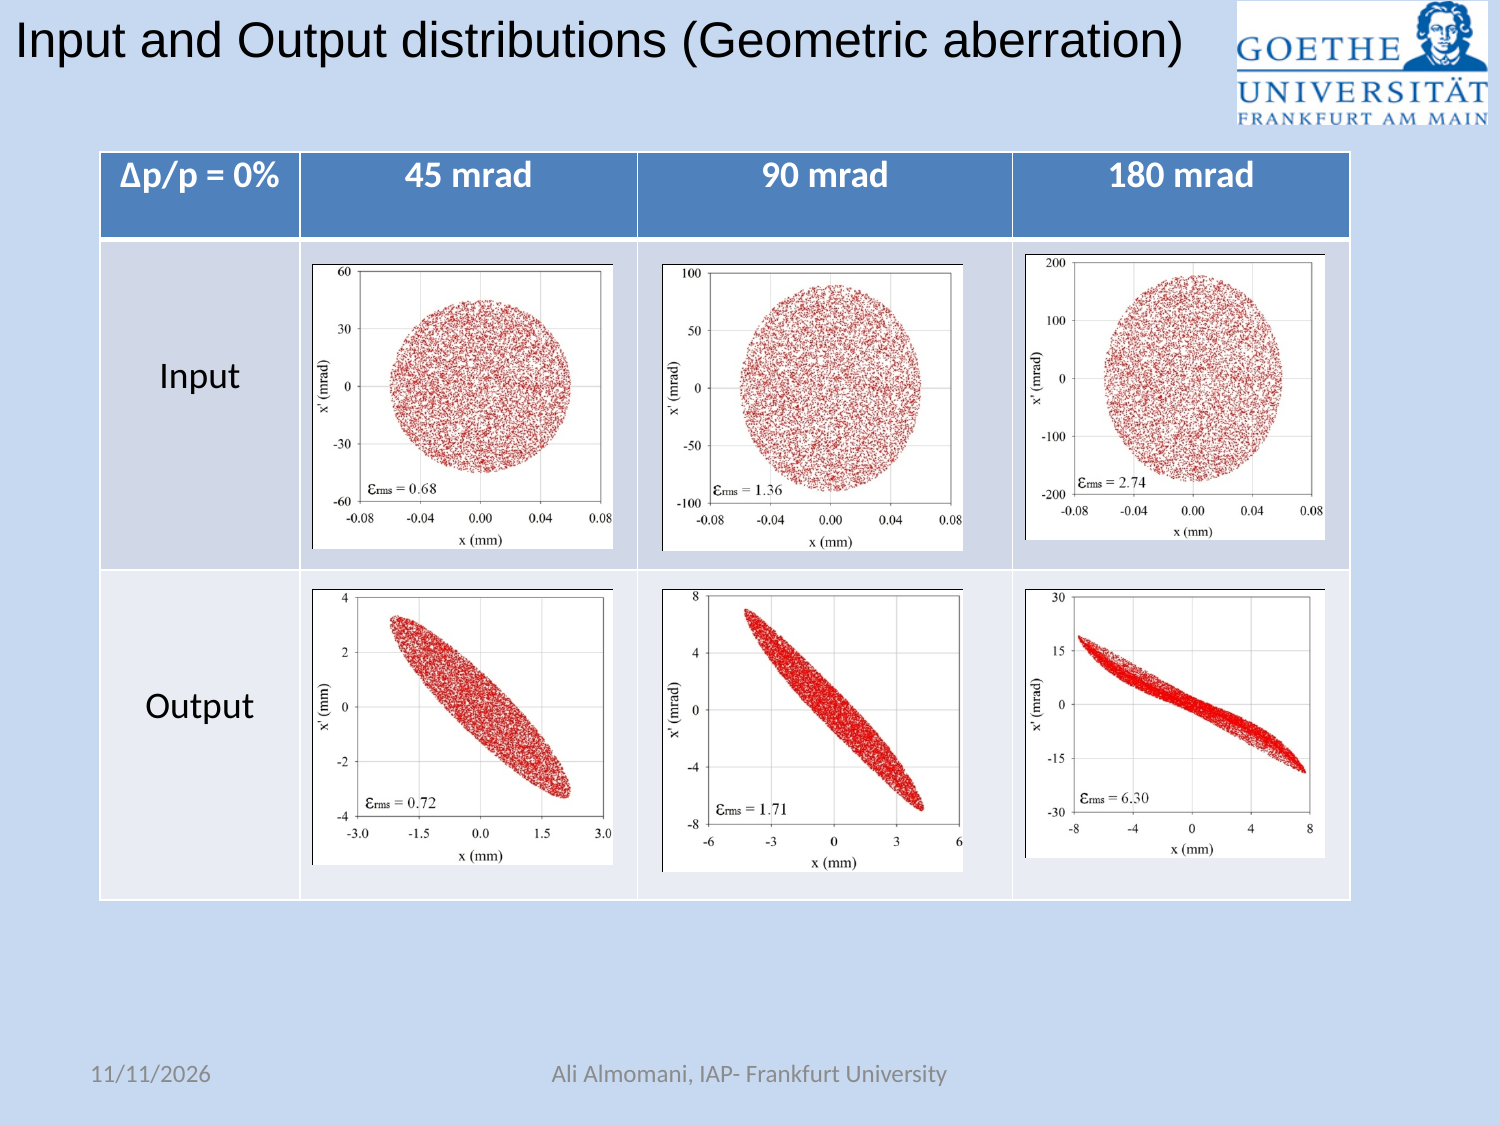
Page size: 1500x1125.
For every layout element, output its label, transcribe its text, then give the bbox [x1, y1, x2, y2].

table_cell [301, 242, 637, 569]
table_cell [1013, 571, 1349, 899]
table_cell [1013, 242, 1349, 569]
footer Ali Almomani, IAP- Frankfurt University [512, 1042, 988, 1103]
picture [312, 589, 613, 865]
picture [1024, 589, 1326, 858]
picture [1024, 253, 1326, 540]
table_header 90 mrad [638, 153, 1012, 237]
table_cell [638, 571, 1012, 899]
slide_number 05-Aug-10 [75, 1042, 425, 1103]
text_box Input and Output distributions (Geometric aberration) [0, 0, 1225, 75]
picture [312, 264, 613, 550]
table_header 45 mrad [301, 153, 637, 237]
table_cell [301, 571, 637, 899]
picture [662, 264, 963, 551]
table_header 180 mrad [1013, 153, 1349, 237]
table_cell [638, 242, 1012, 569]
table_cell Input [101, 242, 299, 569]
table_cell Output [101, 571, 299, 899]
table_header Δp/p = 0% [101, 153, 299, 237]
picture [662, 589, 963, 872]
picture [1237, 1, 1488, 125]
